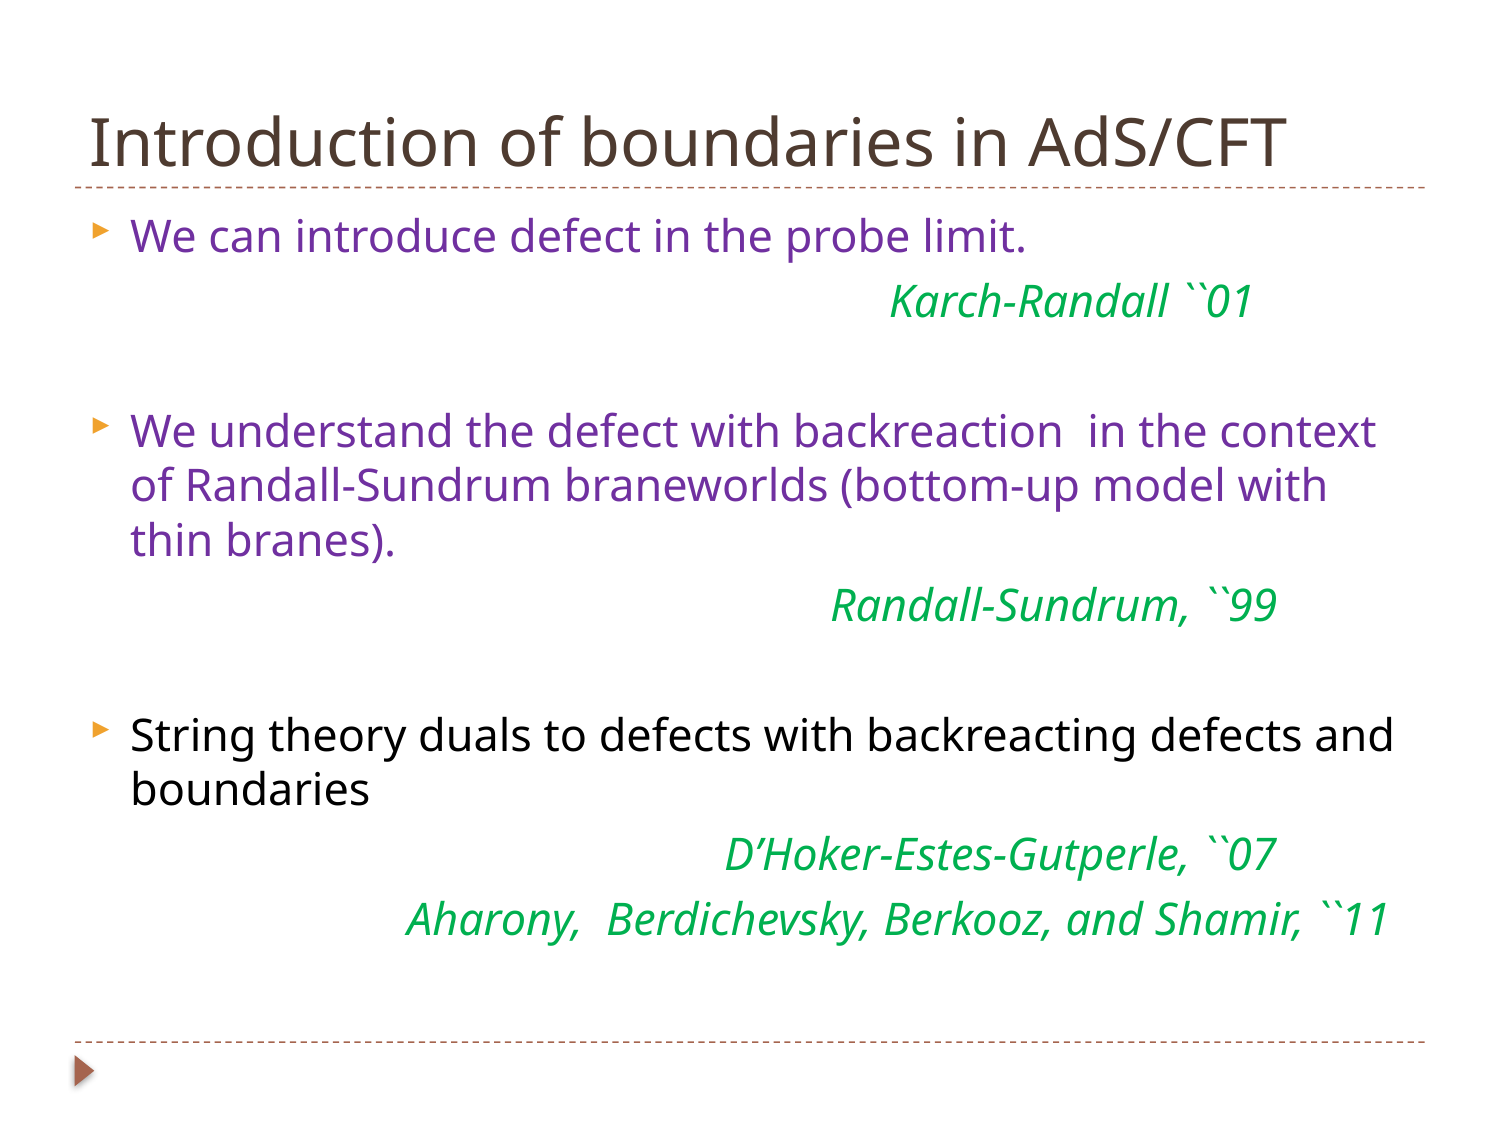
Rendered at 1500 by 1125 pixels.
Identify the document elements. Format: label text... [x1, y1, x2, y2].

list We can introduce defect in the probe limit. Karch-Randall ``01 We understand the defect with backreaction in the context of Randall-Sundrum braneworlds (bottom-up model with thin branes). Randall-Sundrum, ``99 String theory duals to defects with backreacting defects and boundaries D’Hoker-Estes-Gutperle, ``07 Aharony, Berdichevsky, Berkooz, and Shamir, ``11 [75, 200, 1425, 1010]
title Introduction of boundaries in AdS/CFT [75, 24, 1425, 188]
